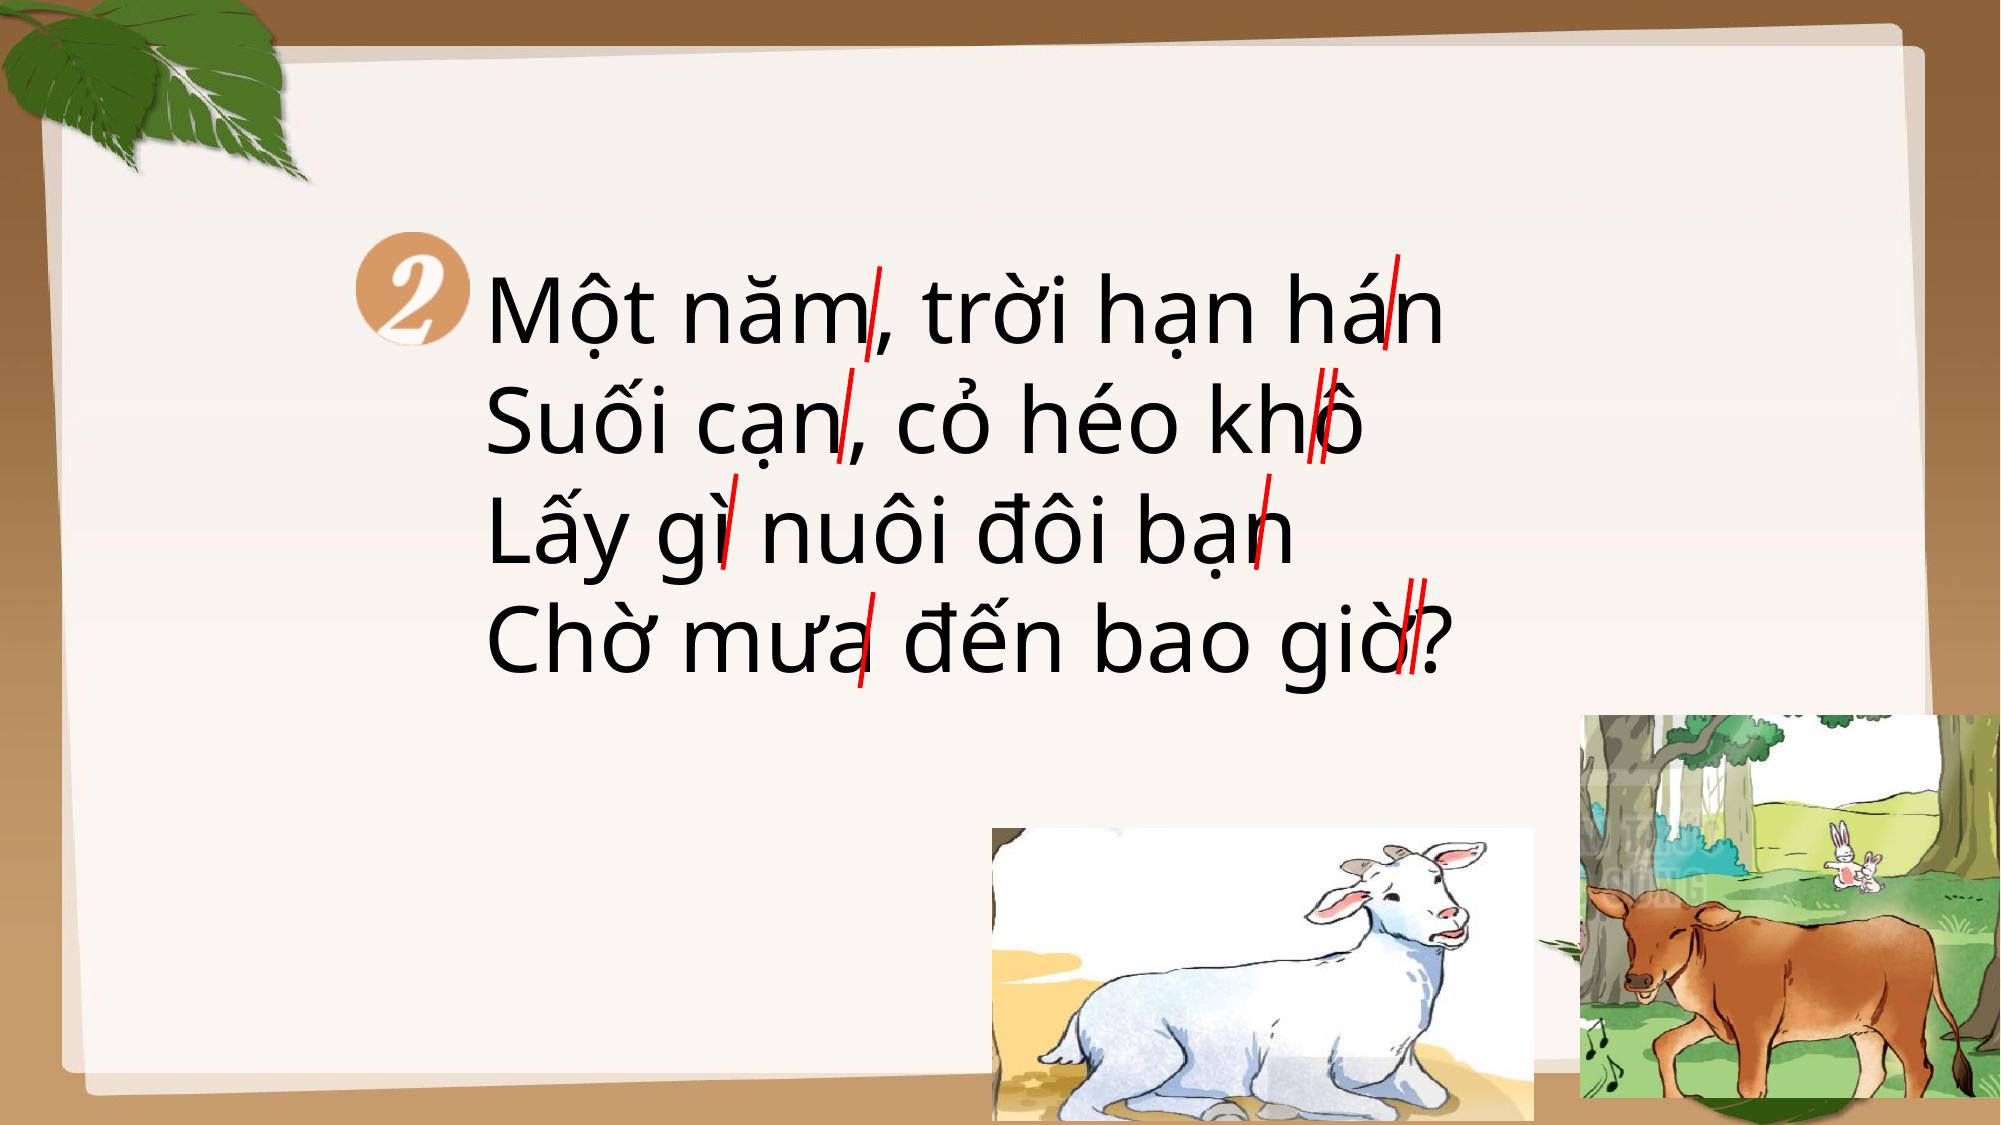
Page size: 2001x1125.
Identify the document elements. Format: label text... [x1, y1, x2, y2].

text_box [1384, 254, 1399, 351]
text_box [1411, 578, 1426, 675]
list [1580, 714, 2000, 1099]
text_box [1308, 367, 1321, 465]
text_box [859, 591, 874, 689]
picture [0, 0, 2001, 1125]
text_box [838, 367, 853, 465]
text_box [1397, 578, 1409, 675]
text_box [1255, 473, 1270, 570]
text_box Một năm, trời hạn hán Suối cạn, cỏ héo khô Lấy gì nuôi đôi bạn Chờ mưa đến bao giờ? [469, 244, 1734, 699]
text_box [722, 473, 737, 570]
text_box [1322, 367, 1337, 465]
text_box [866, 266, 881, 363]
